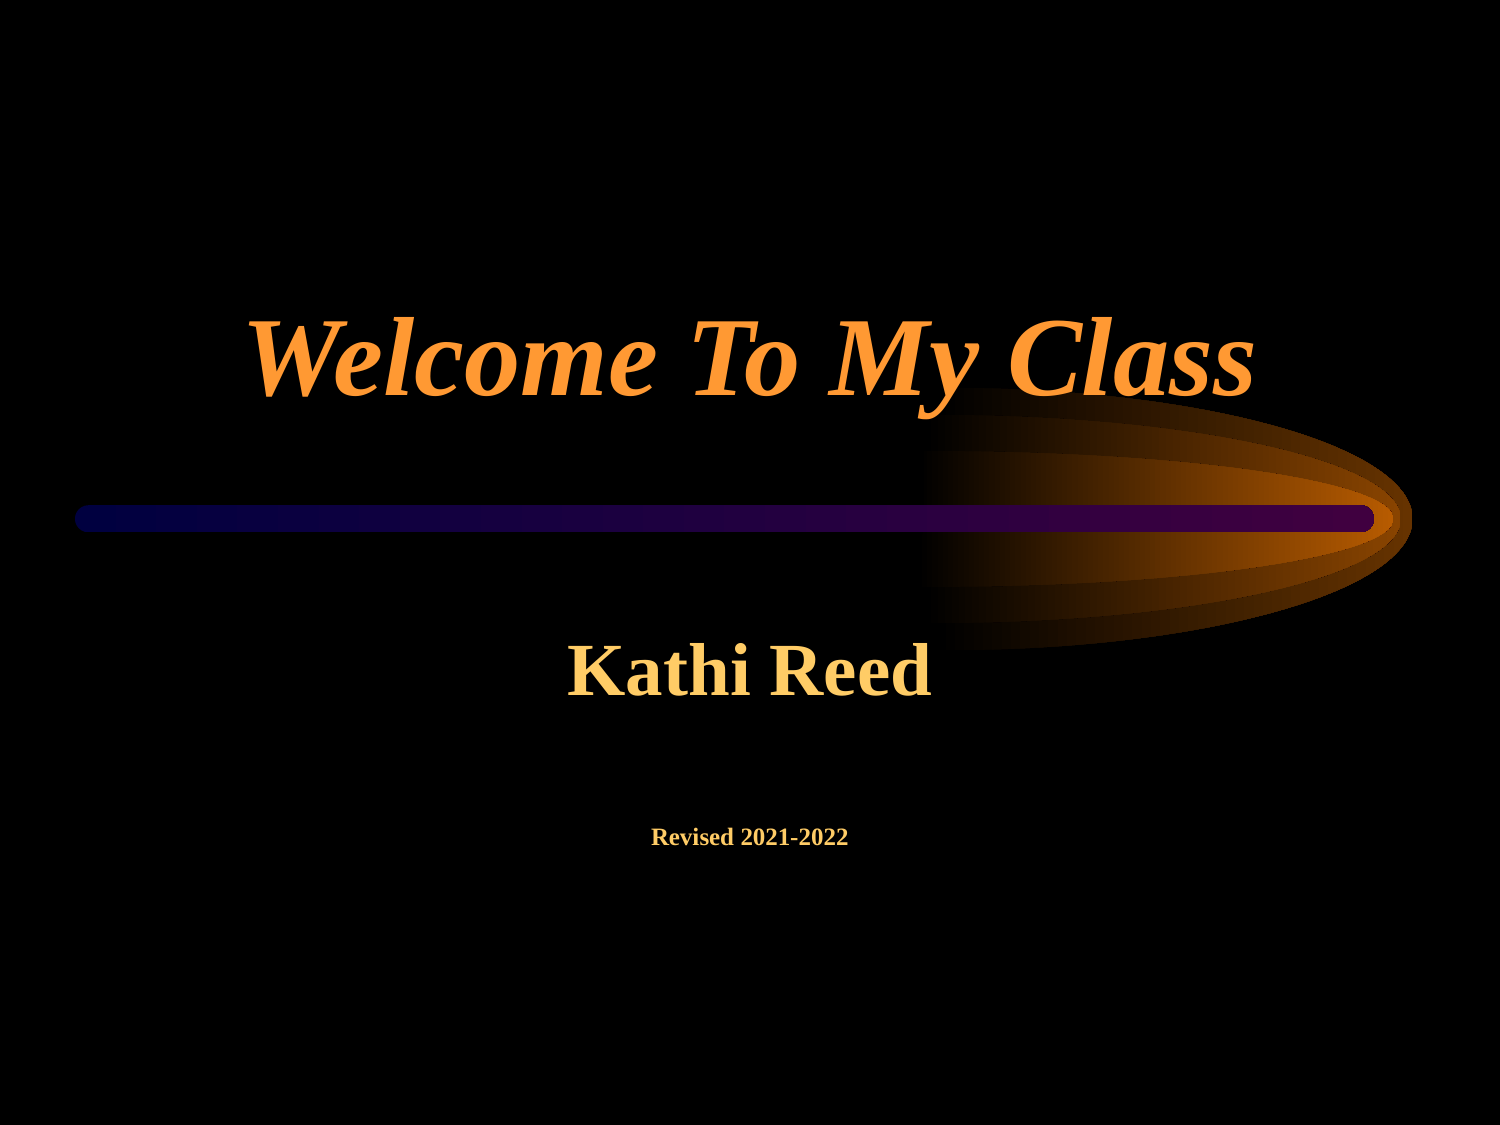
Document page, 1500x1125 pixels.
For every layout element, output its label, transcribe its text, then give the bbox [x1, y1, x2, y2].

title Welcome To My Class [112, 237, 1388, 426]
subtitle Kathi Reed Revised 2021-2022 [224, 612, 1276, 901]
